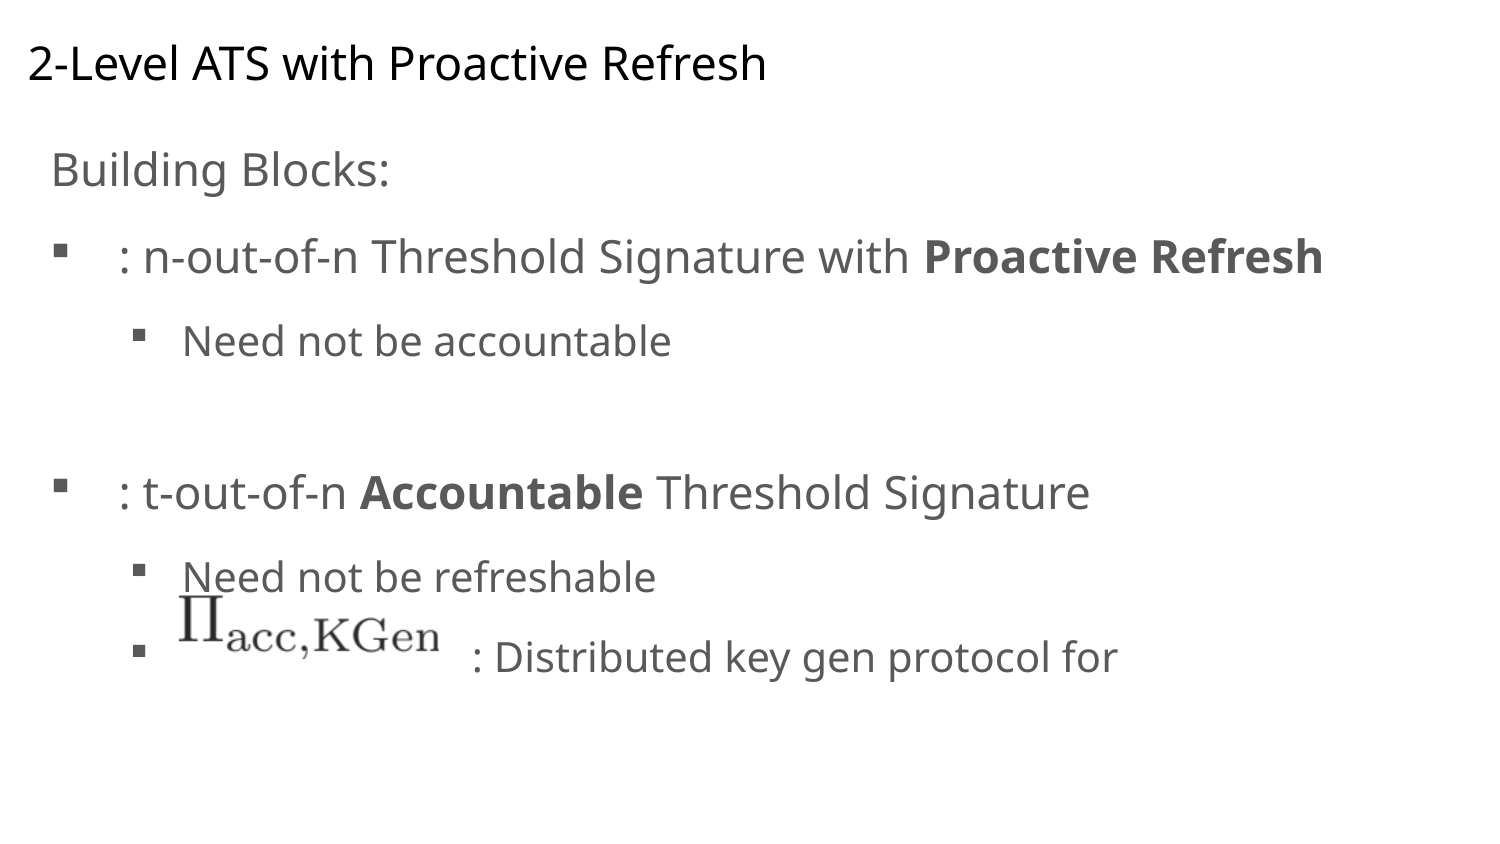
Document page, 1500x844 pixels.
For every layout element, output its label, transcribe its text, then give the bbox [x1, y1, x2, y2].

title 2-Level ATS with Proactive Refresh [12, 16, 1411, 111]
picture [178, 595, 439, 659]
